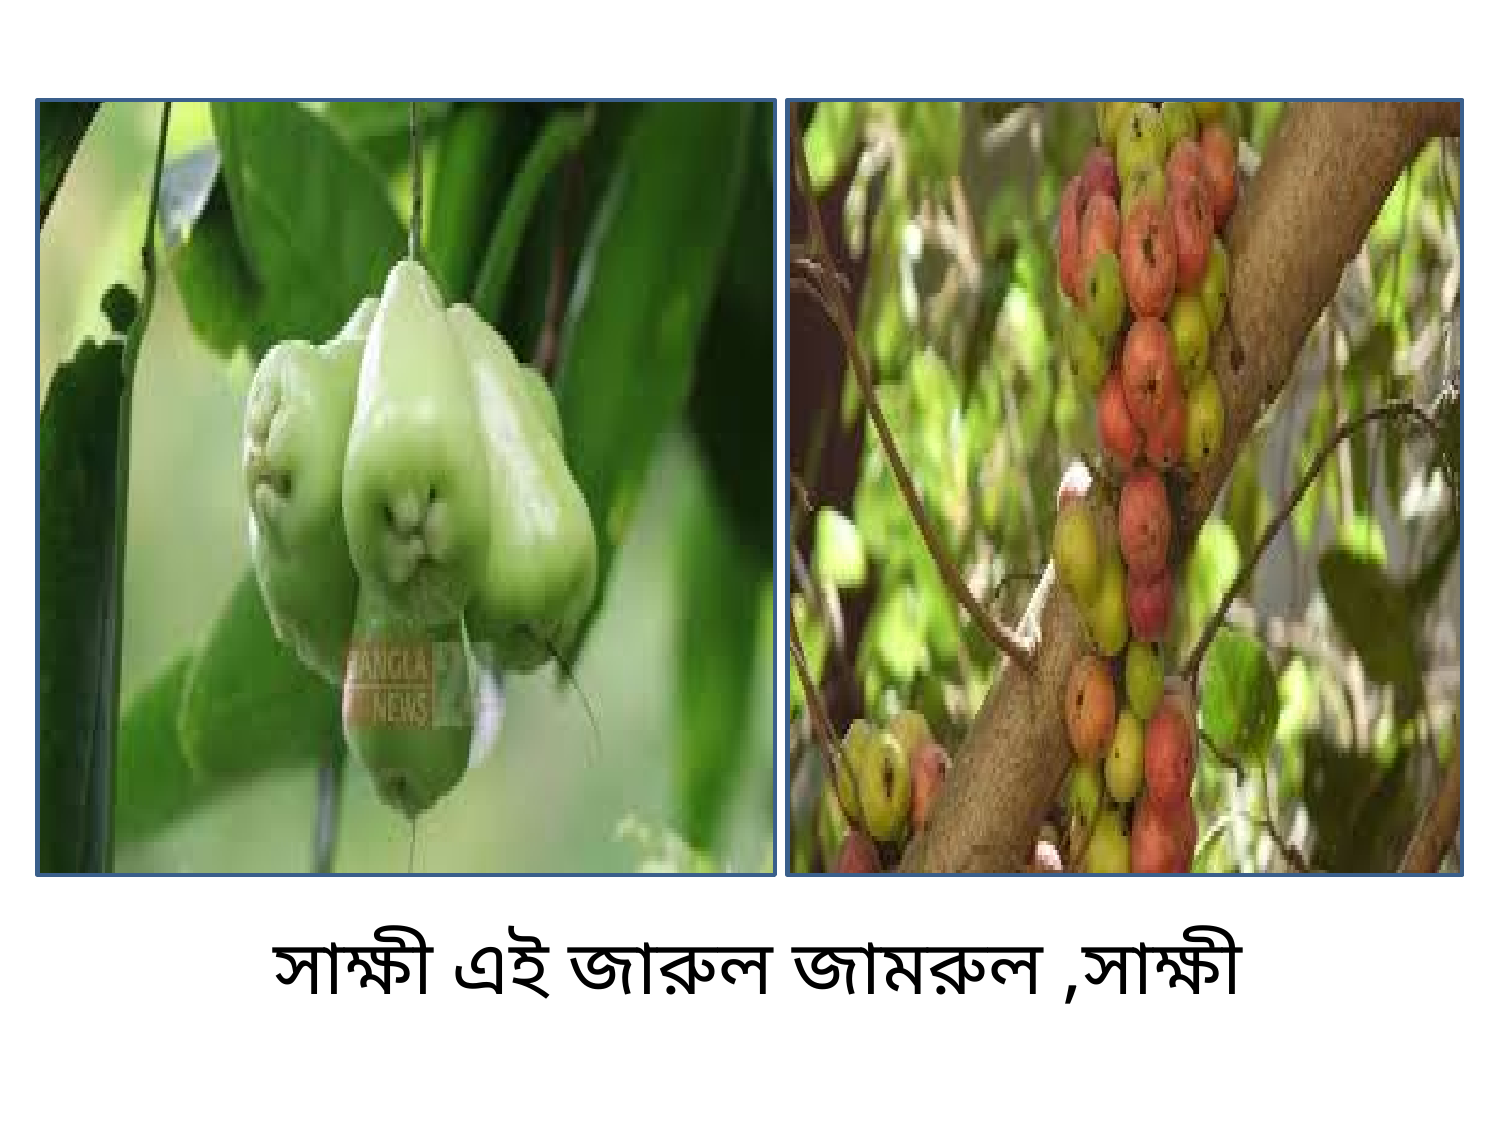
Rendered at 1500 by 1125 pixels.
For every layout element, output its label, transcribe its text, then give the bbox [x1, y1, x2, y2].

text_box [35, 98, 777, 877]
text_box সাক্ষী এই জারুল জামরুল ,সাক্ষী [37, 912, 1500, 1018]
text_box [785, 98, 1464, 877]
